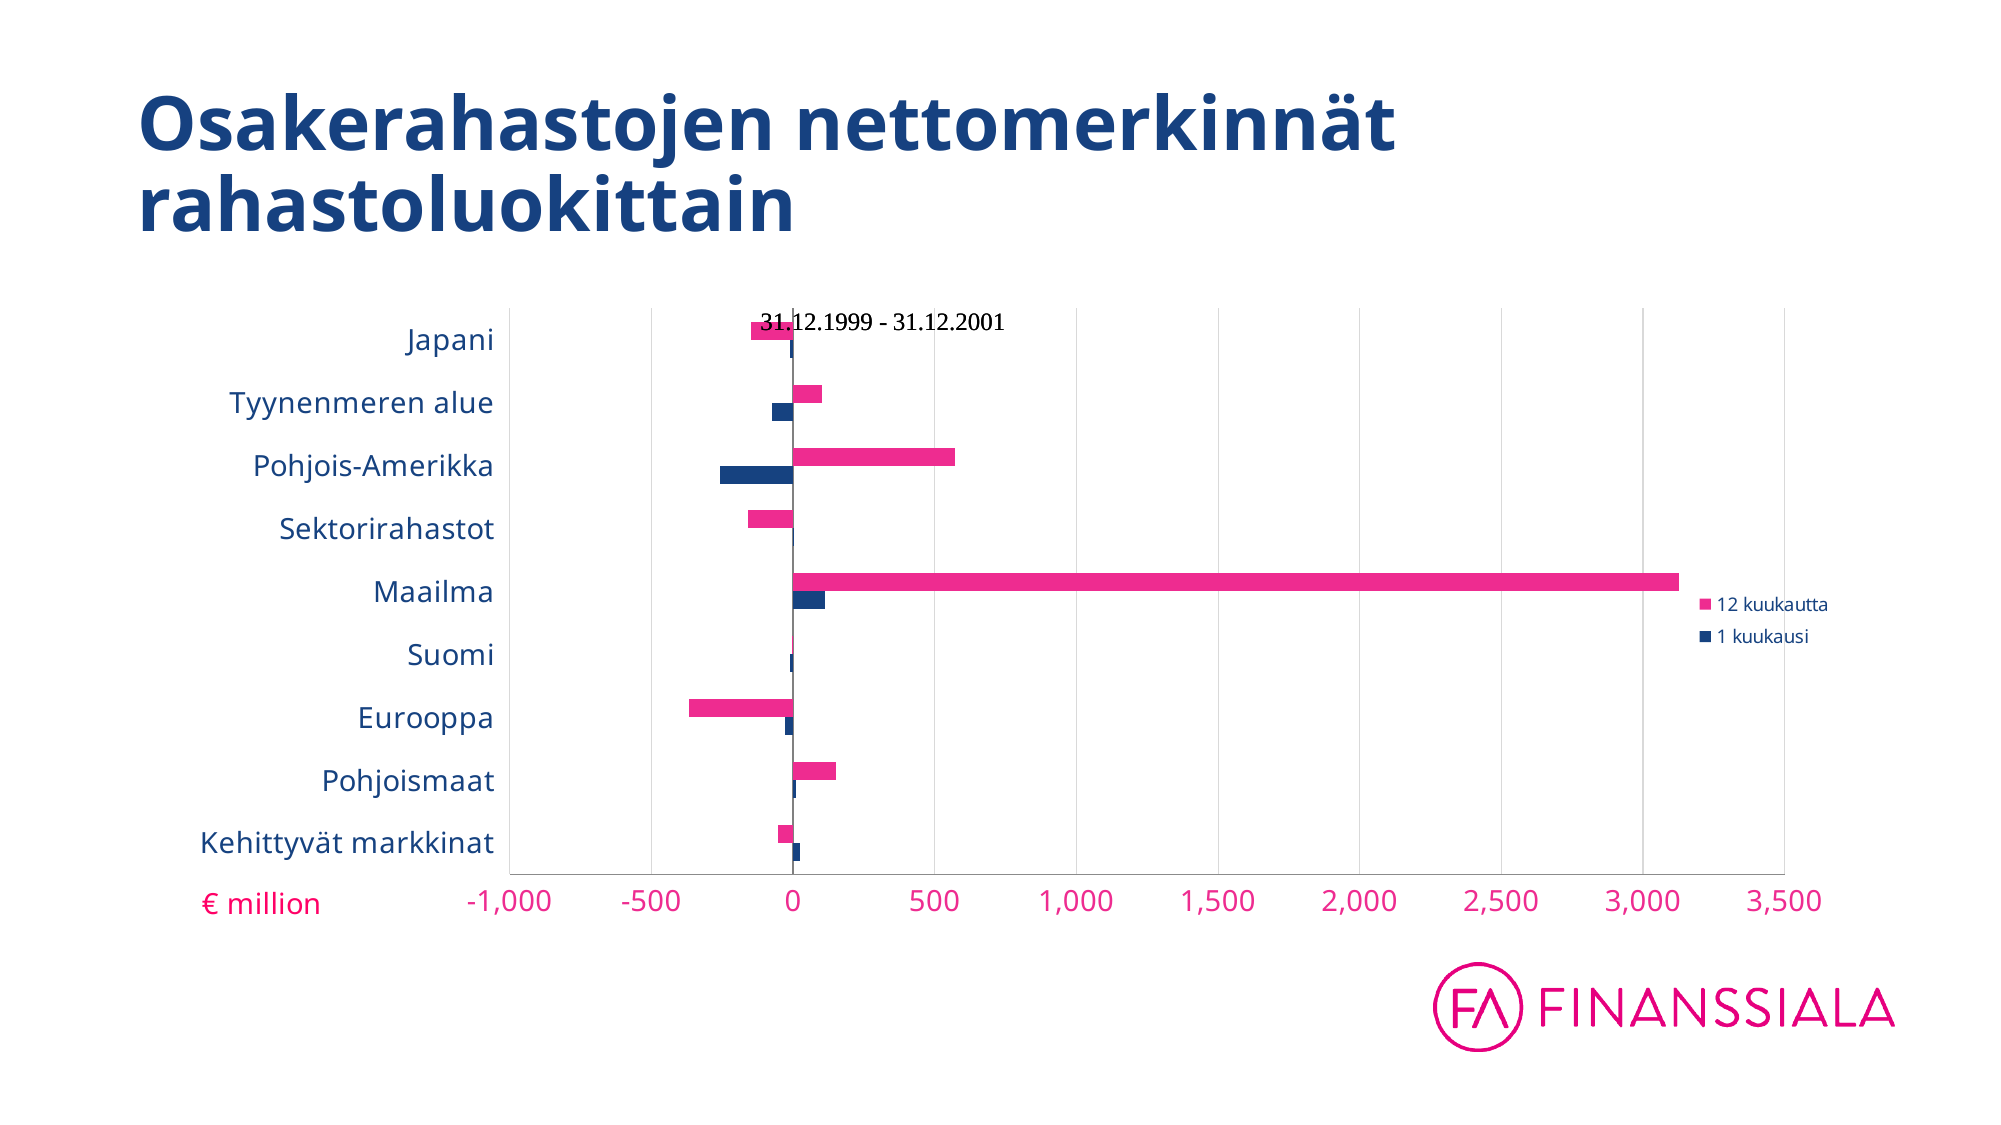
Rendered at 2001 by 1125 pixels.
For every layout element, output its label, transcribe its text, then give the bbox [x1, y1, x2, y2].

title Osakerahastojen nettomerkinnät rahastoluokittain [122, 58, 1848, 276]
picture [1433, 962, 1895, 1052]
chart [122, 297, 1848, 944]
